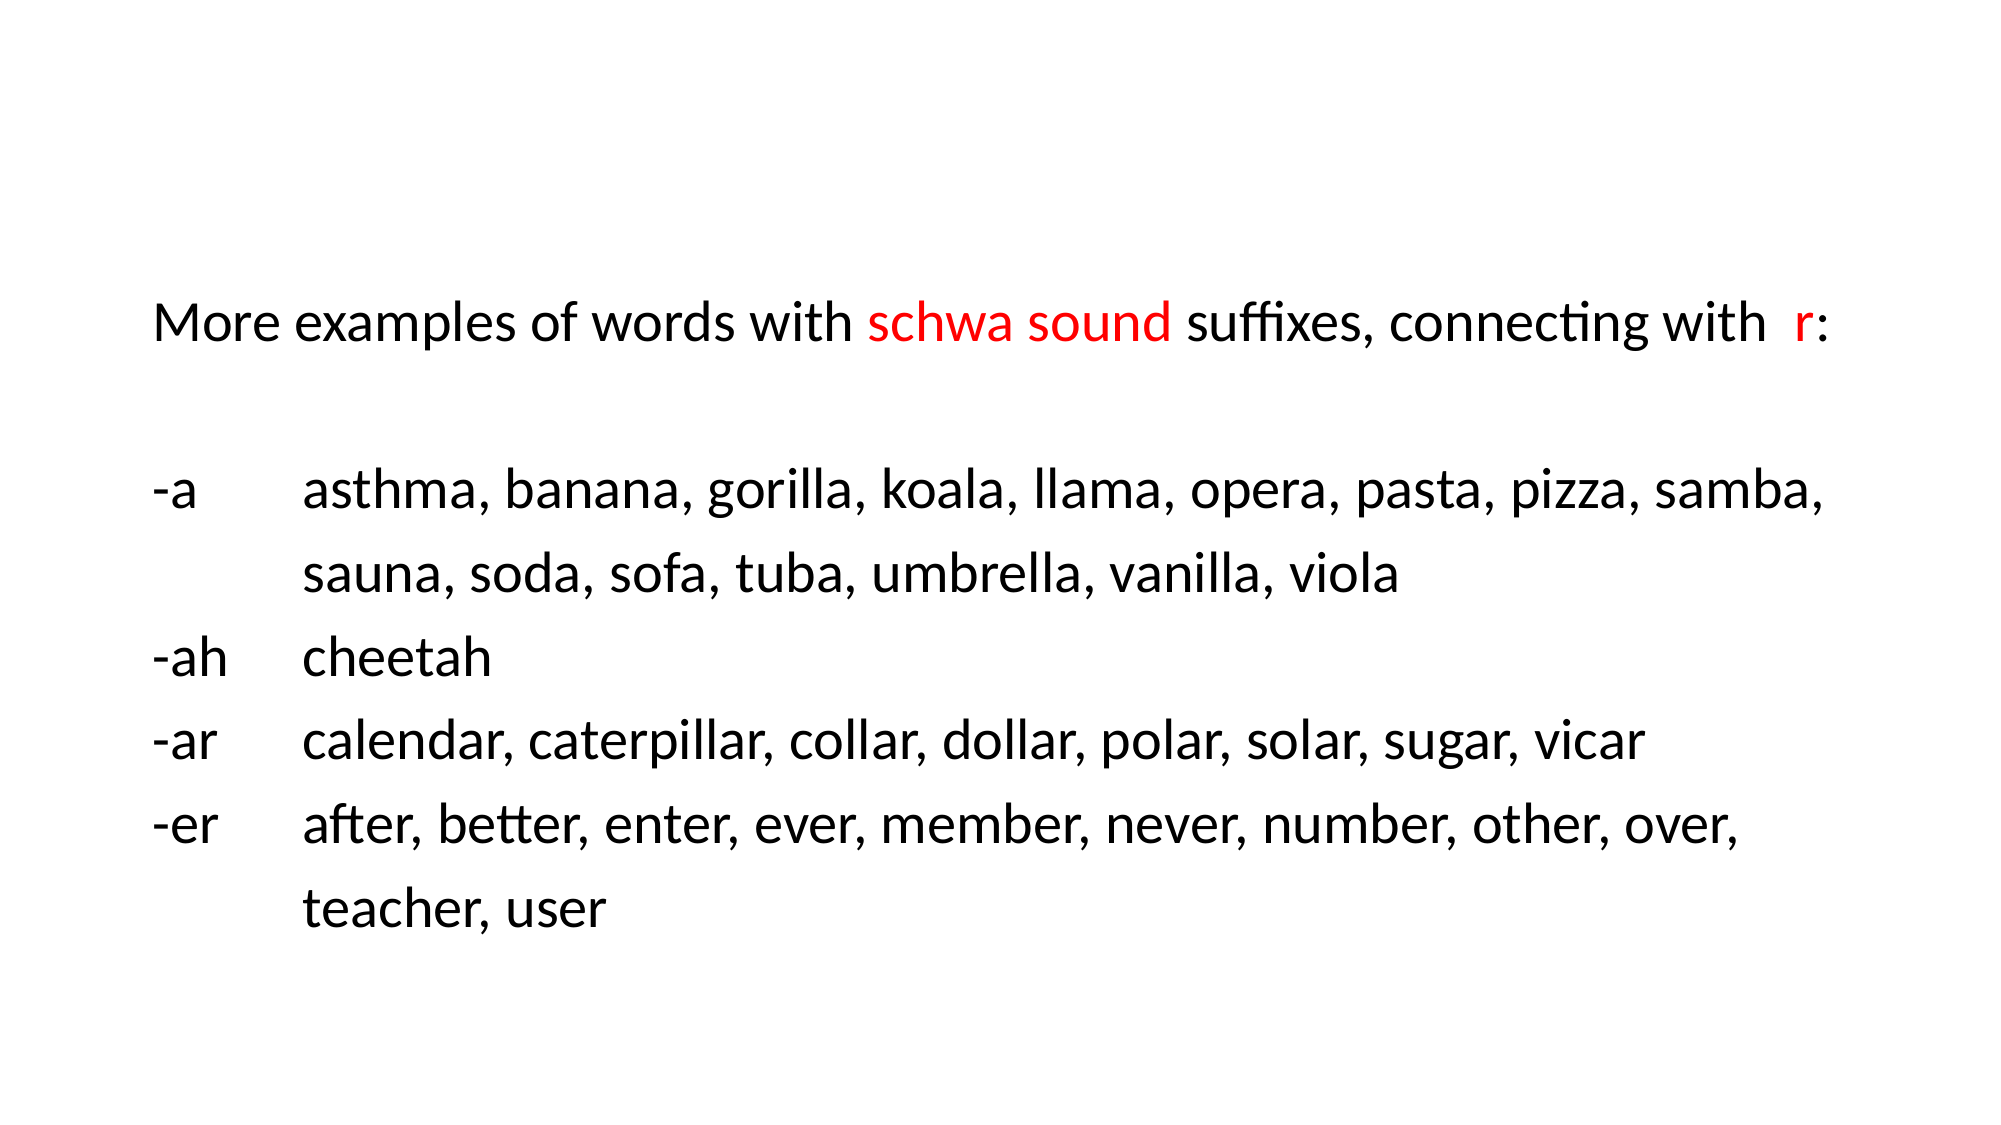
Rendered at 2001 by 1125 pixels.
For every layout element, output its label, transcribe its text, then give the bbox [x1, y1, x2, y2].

list More examples of words with schwa sound suffixes, connecting with r: -a asthma, banana, gorilla, koala, llama, opera, pasta, pizza, samba, sauna, soda, sofa, tuba, umbrella, vanilla, viola -ah cheetah -ar calendar, caterpillar, collar, dollar, polar, solar, sugar, vicar -er after, better, enter, ever, member, never, number, other, over, teacher, user [137, 108, 1863, 1014]
